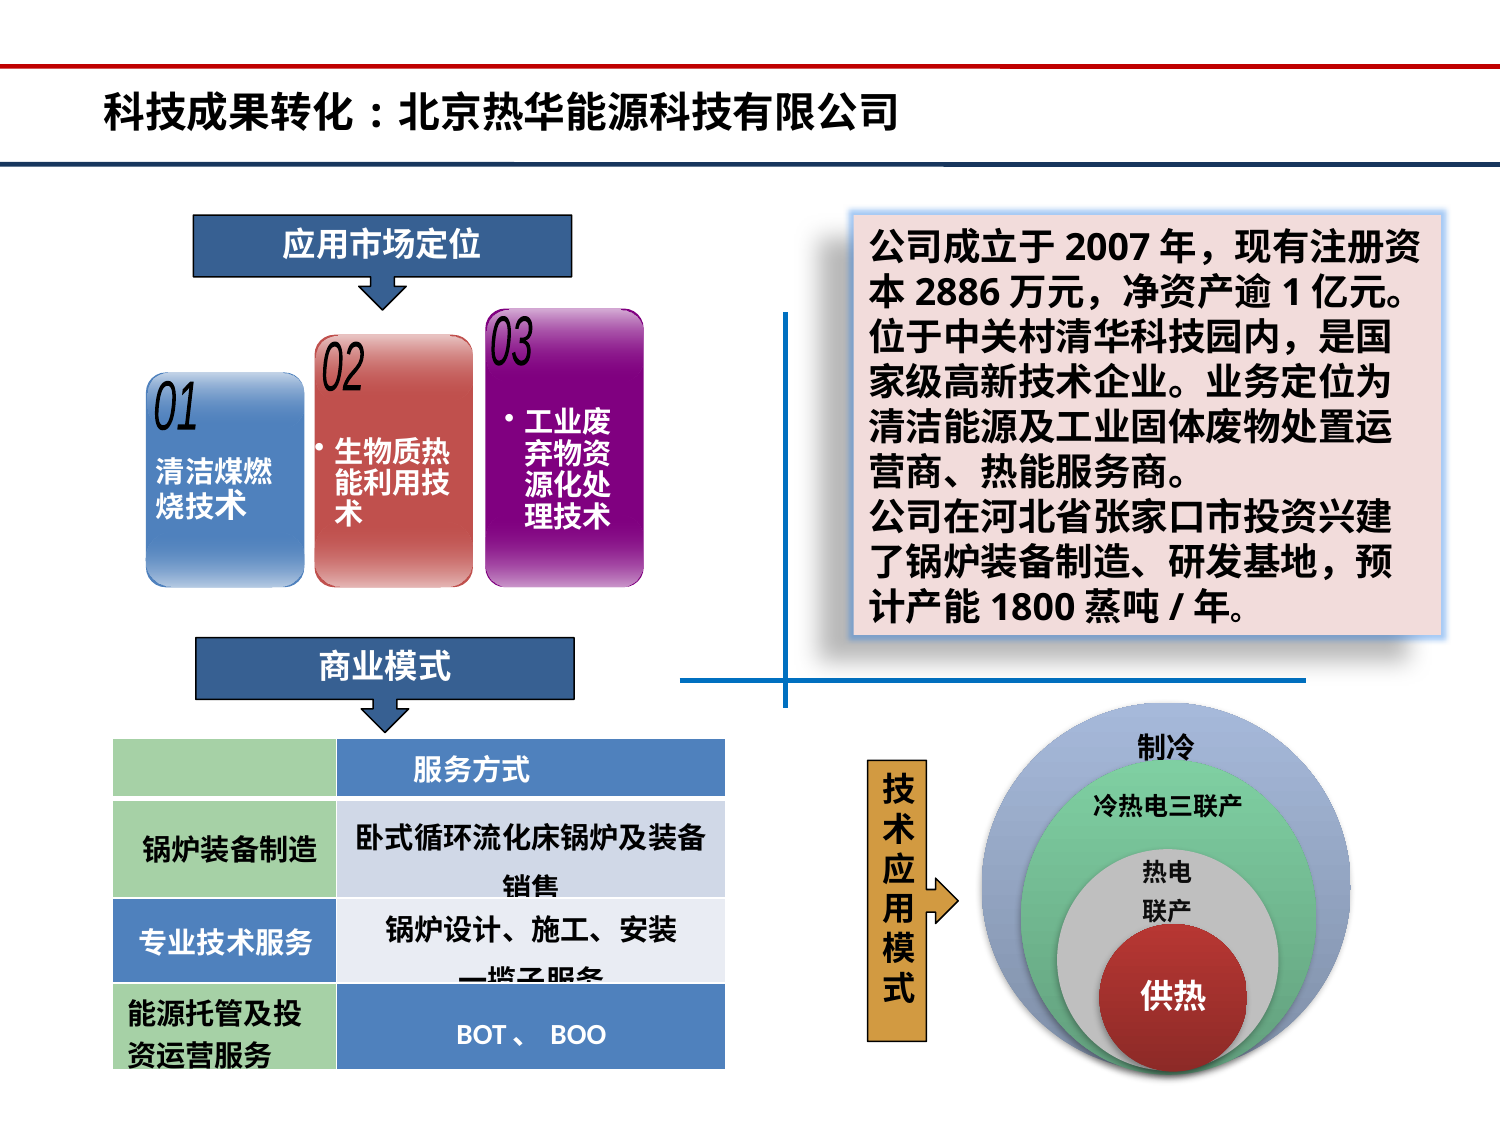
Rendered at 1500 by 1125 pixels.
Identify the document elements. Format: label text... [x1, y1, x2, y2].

text_box [1090, 1041, 1441, 1102]
text_box 应用市场定位 [193, 215, 572, 306]
table_cell 卧式循环流化床锅炉及装备销售 [337, 801, 725, 897]
text_box 科技成果转化:北京热华能源科技有限公司 [88, 78, 1459, 144]
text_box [907, 702, 1430, 1072]
table_header [113, 739, 336, 796]
text_box 技术应用模式 [867, 760, 902, 1042]
table_cell 锅炉装备制造 [113, 801, 336, 897]
text_box 商业模式 [195, 637, 575, 733]
table_cell 专业技术服务 [113, 899, 336, 982]
text_box 公司成立于2007年，现有注册资本2886万元，净资产逾1亿元。位于中关村清华科技园内，是国家级高新技术企业。业务定位为清洁能源及工业固体废物处置运营商、热能服务商。 公司在河北省张家口市投资兴建了锅炉装备制造、研发基地，预计产能1800蒸吨/年。 [853, 215, 1441, 635]
table_header 服务方式 [337, 739, 725, 796]
table_cell 锅炉设计、施工、安装 一揽子服务 [337, 899, 725, 982]
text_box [121, 308, 644, 588]
table_header BOT、BOO [337, 984, 725, 1069]
table_header 能源托管及投资运营服务 [113, 984, 336, 1069]
